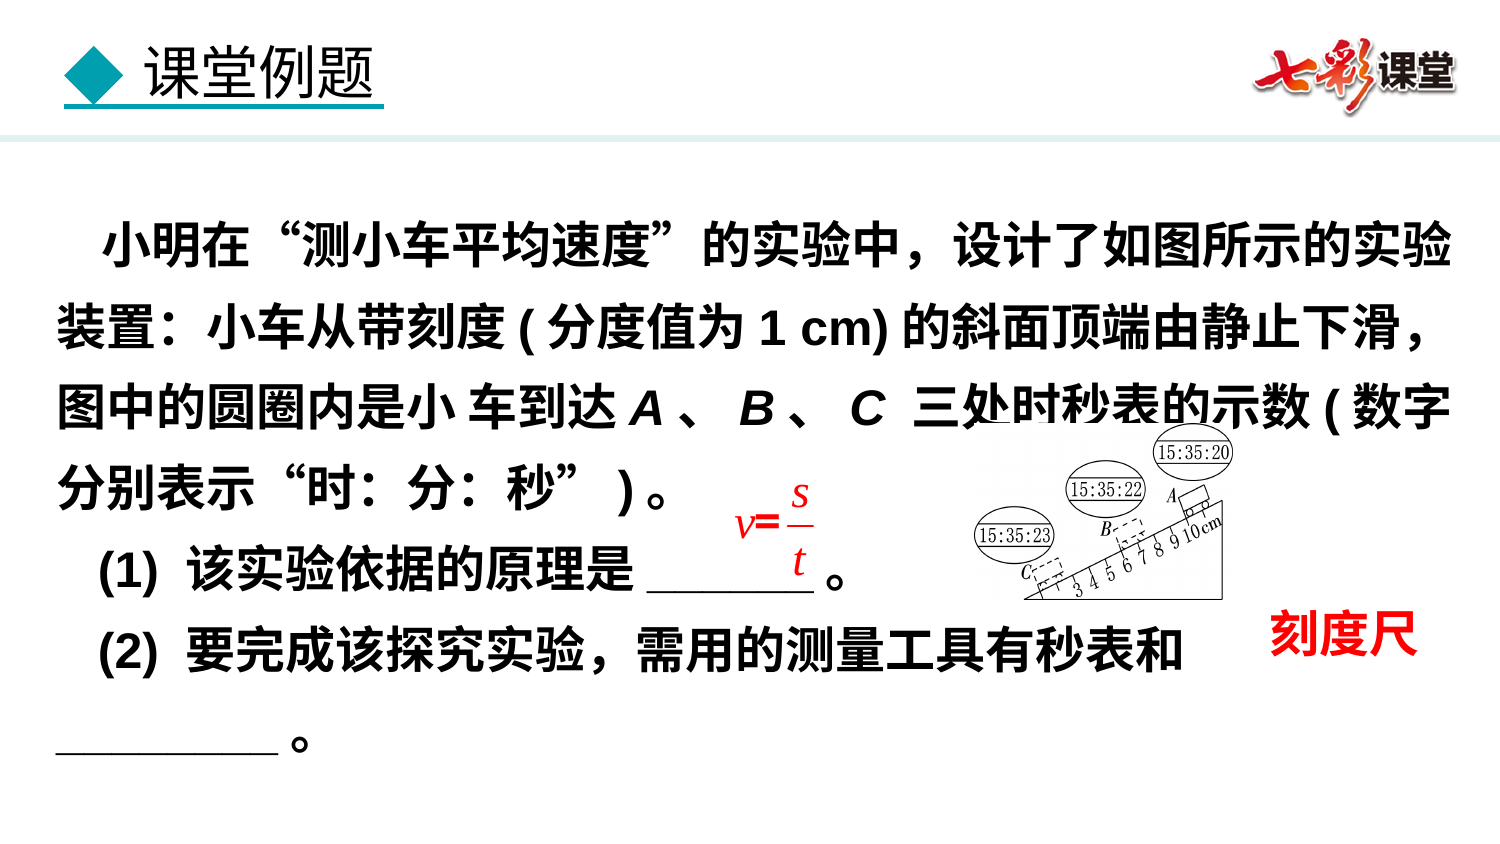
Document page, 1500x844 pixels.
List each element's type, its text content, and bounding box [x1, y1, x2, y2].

text_box 刻度尺 [1241, 594, 1447, 670]
text_box 小明在“测小车平均速度”的实验中，设计了如图所示的实验装置：小车从带刻度(分度值为1 cm)的斜面顶端由静止下滑，图中的圆圈内是小 车到达A、B、C 三处时秒表的示数(数字分别表示“时：分：秒”)。 (1) 该实验依据的原理是______。 (2) 要完成该探究实验，需用的测量工具有秒表和________。 [41, 185, 1474, 768]
picture [1249, 32, 1461, 118]
picture [974, 423, 1233, 601]
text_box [726, 457, 827, 591]
